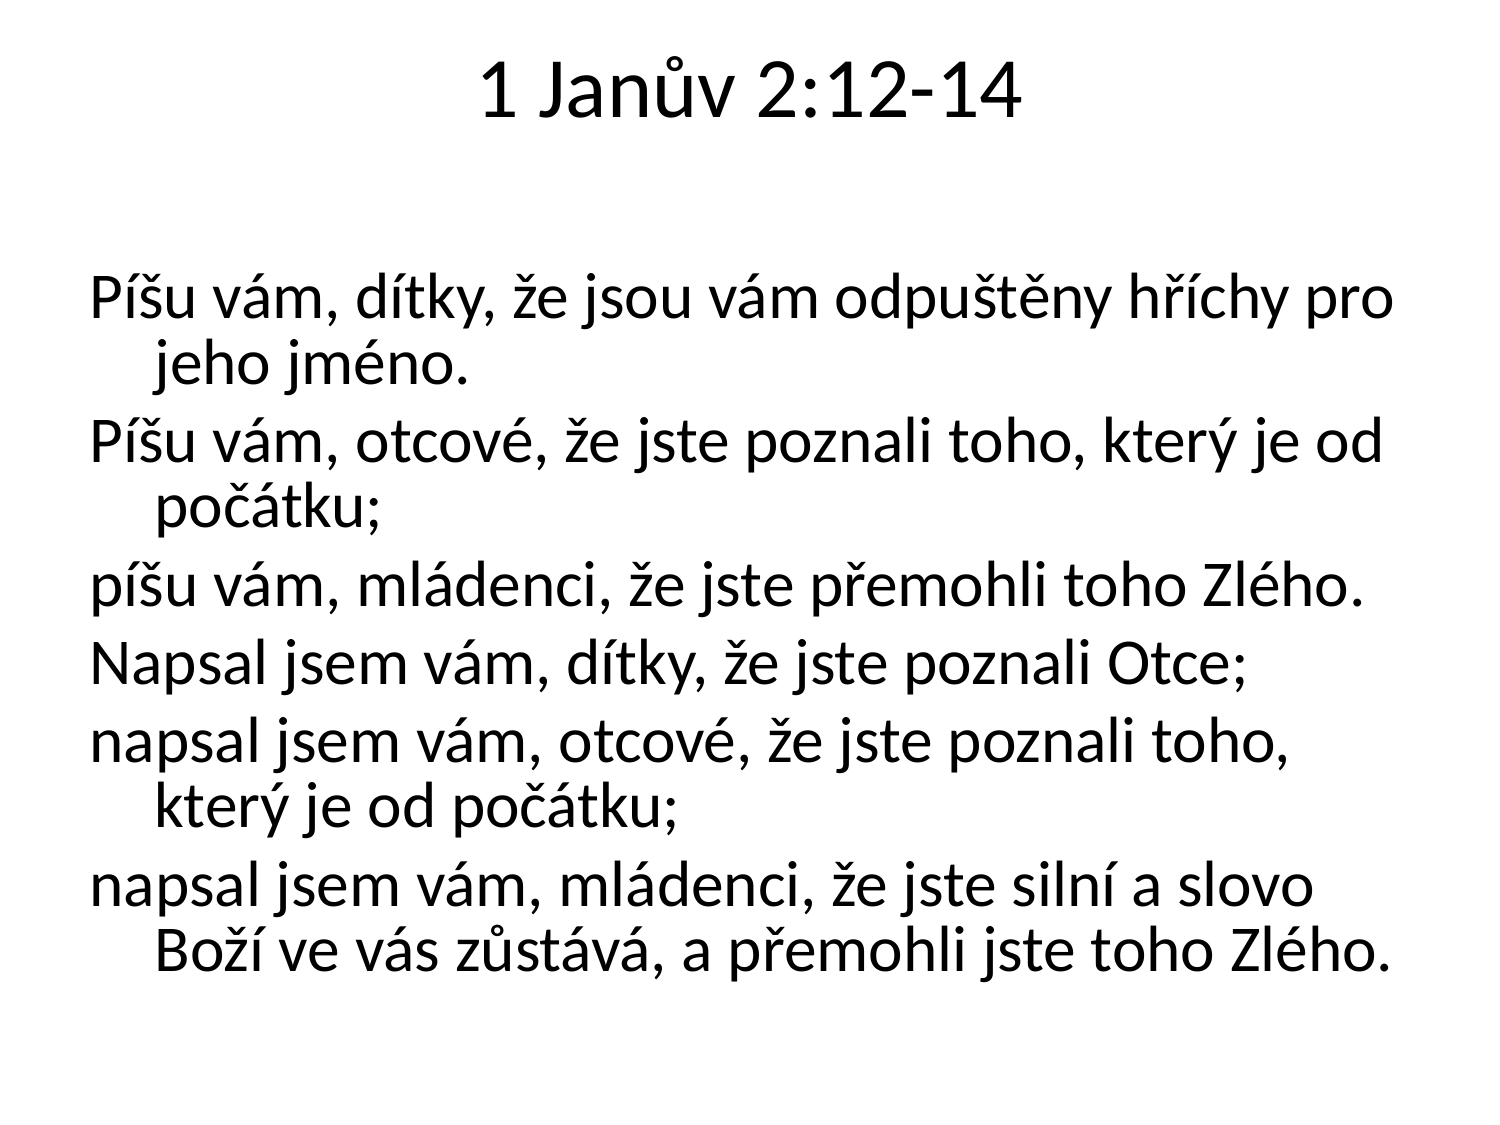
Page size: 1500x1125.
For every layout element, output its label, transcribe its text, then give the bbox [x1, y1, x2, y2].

text_box Píšu vám, dítky, že jsou vám odpuštěny hříchy pro jeho jméno. Píšu vám, otcové, že jste poznali toho, který je od počátku; píšu vám, mládenci, že jste přemohli toho Zlého. Napsal jsem vám, dítky, že jste poznali Otce; napsal jsem vám, otcové, že jste poznali toho, který je od počátku; napsal jsem vám, mládenci, že jste silní a slovo Boží ve vás zůstává, a přemohli jste toho Zlého. [75, 262, 1425, 1005]
text_box 1 Janův 2:12-14 [75, 45, 1425, 233]
